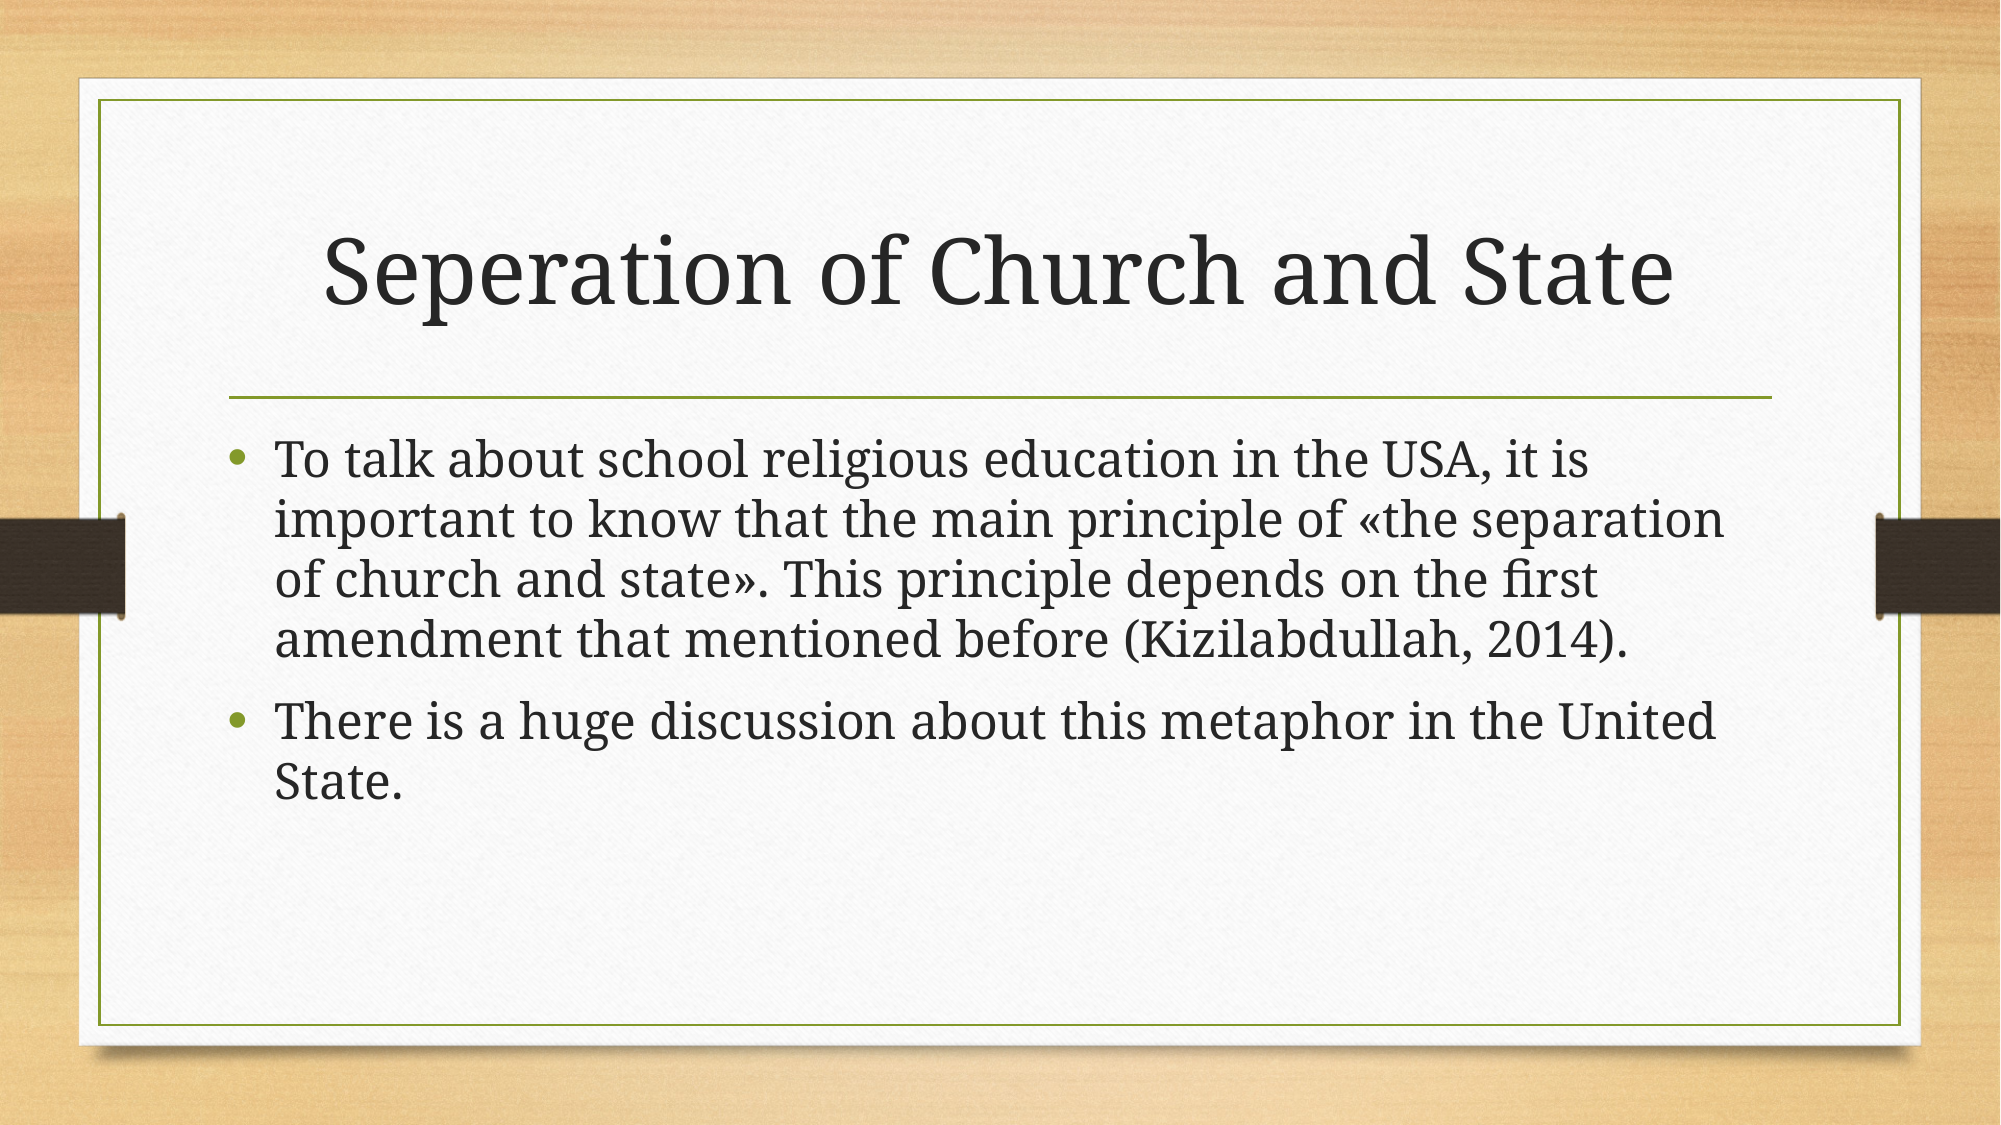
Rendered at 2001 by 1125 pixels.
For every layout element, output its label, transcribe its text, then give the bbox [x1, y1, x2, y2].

picture [0, 0, 2001, 1125]
list To talk about school religious education in the USA, it is important to know that the main principle of «the separation of church and state». This principle depends on the first amendment that mentioned before (Kizilabdullah, 2014). There is a huge discussion about this metaphor in the United State. [212, 419, 1788, 964]
title Seperation of Church and State [212, 161, 1788, 375]
